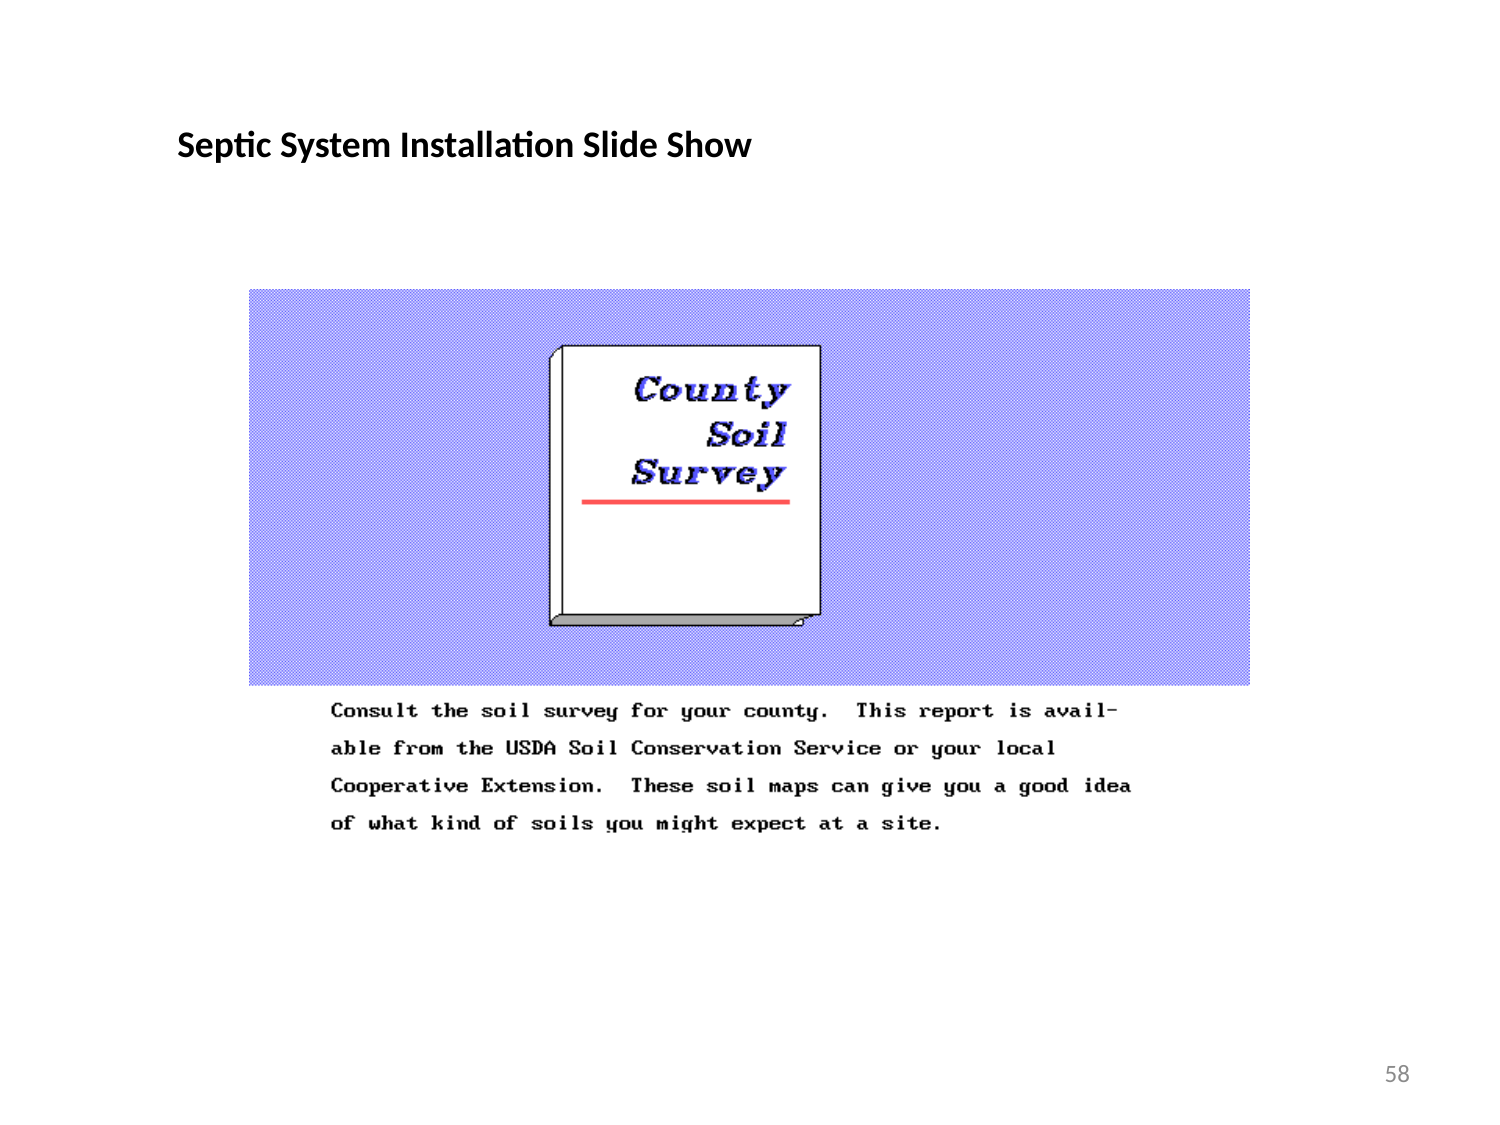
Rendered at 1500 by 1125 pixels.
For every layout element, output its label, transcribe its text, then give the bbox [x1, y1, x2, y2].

picture [249, 288, 1251, 837]
text_box Septic System Installation Slide Show [162, 112, 1350, 173]
slide_number 58 [1074, 1042, 1425, 1103]
